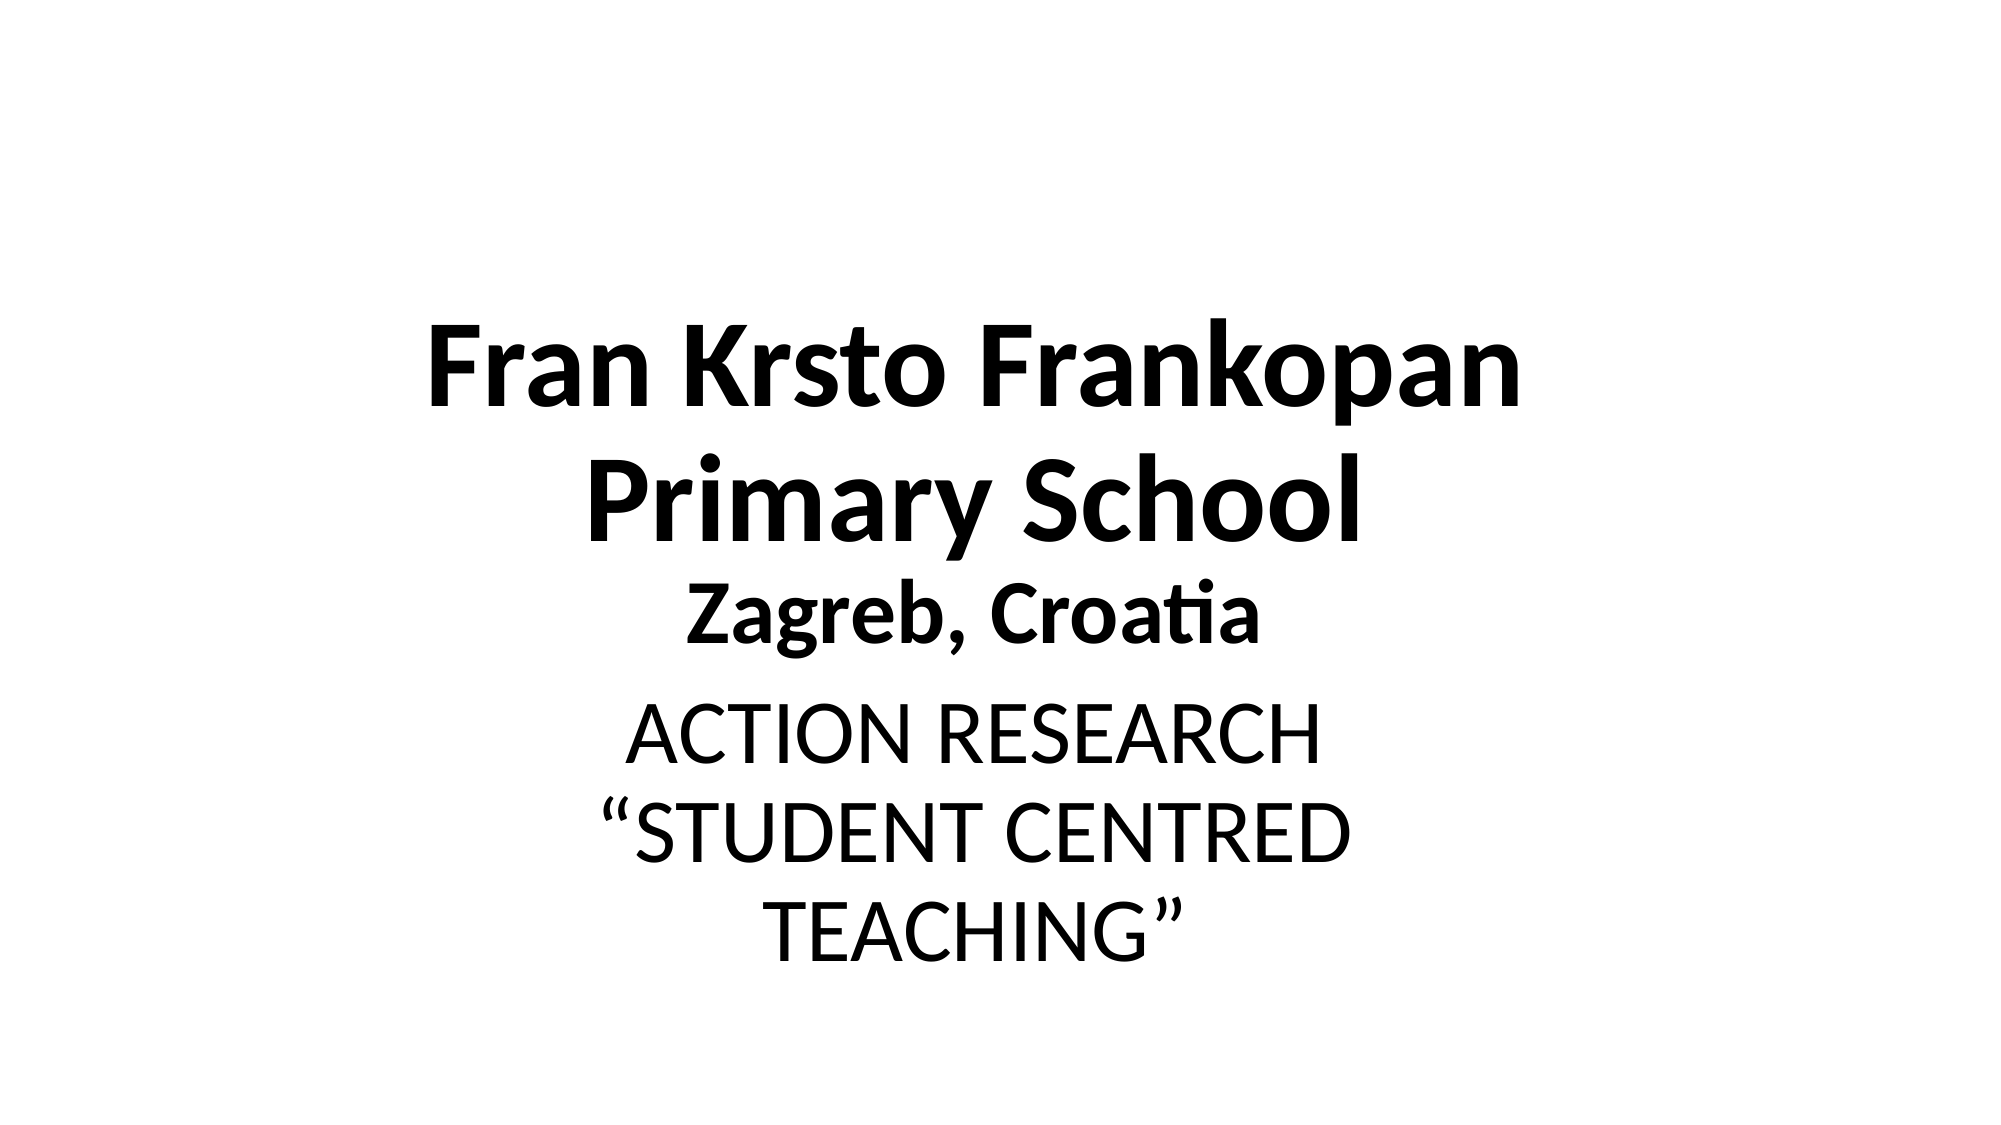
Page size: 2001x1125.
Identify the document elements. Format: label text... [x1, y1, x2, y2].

title Fran Krsto Frankopan Primary School [249, 184, 1700, 576]
subtitle Zagreb, Croatia ACTION RESEARCH “STUDENT CENTRED TEACHING” [545, 556, 1405, 1021]
